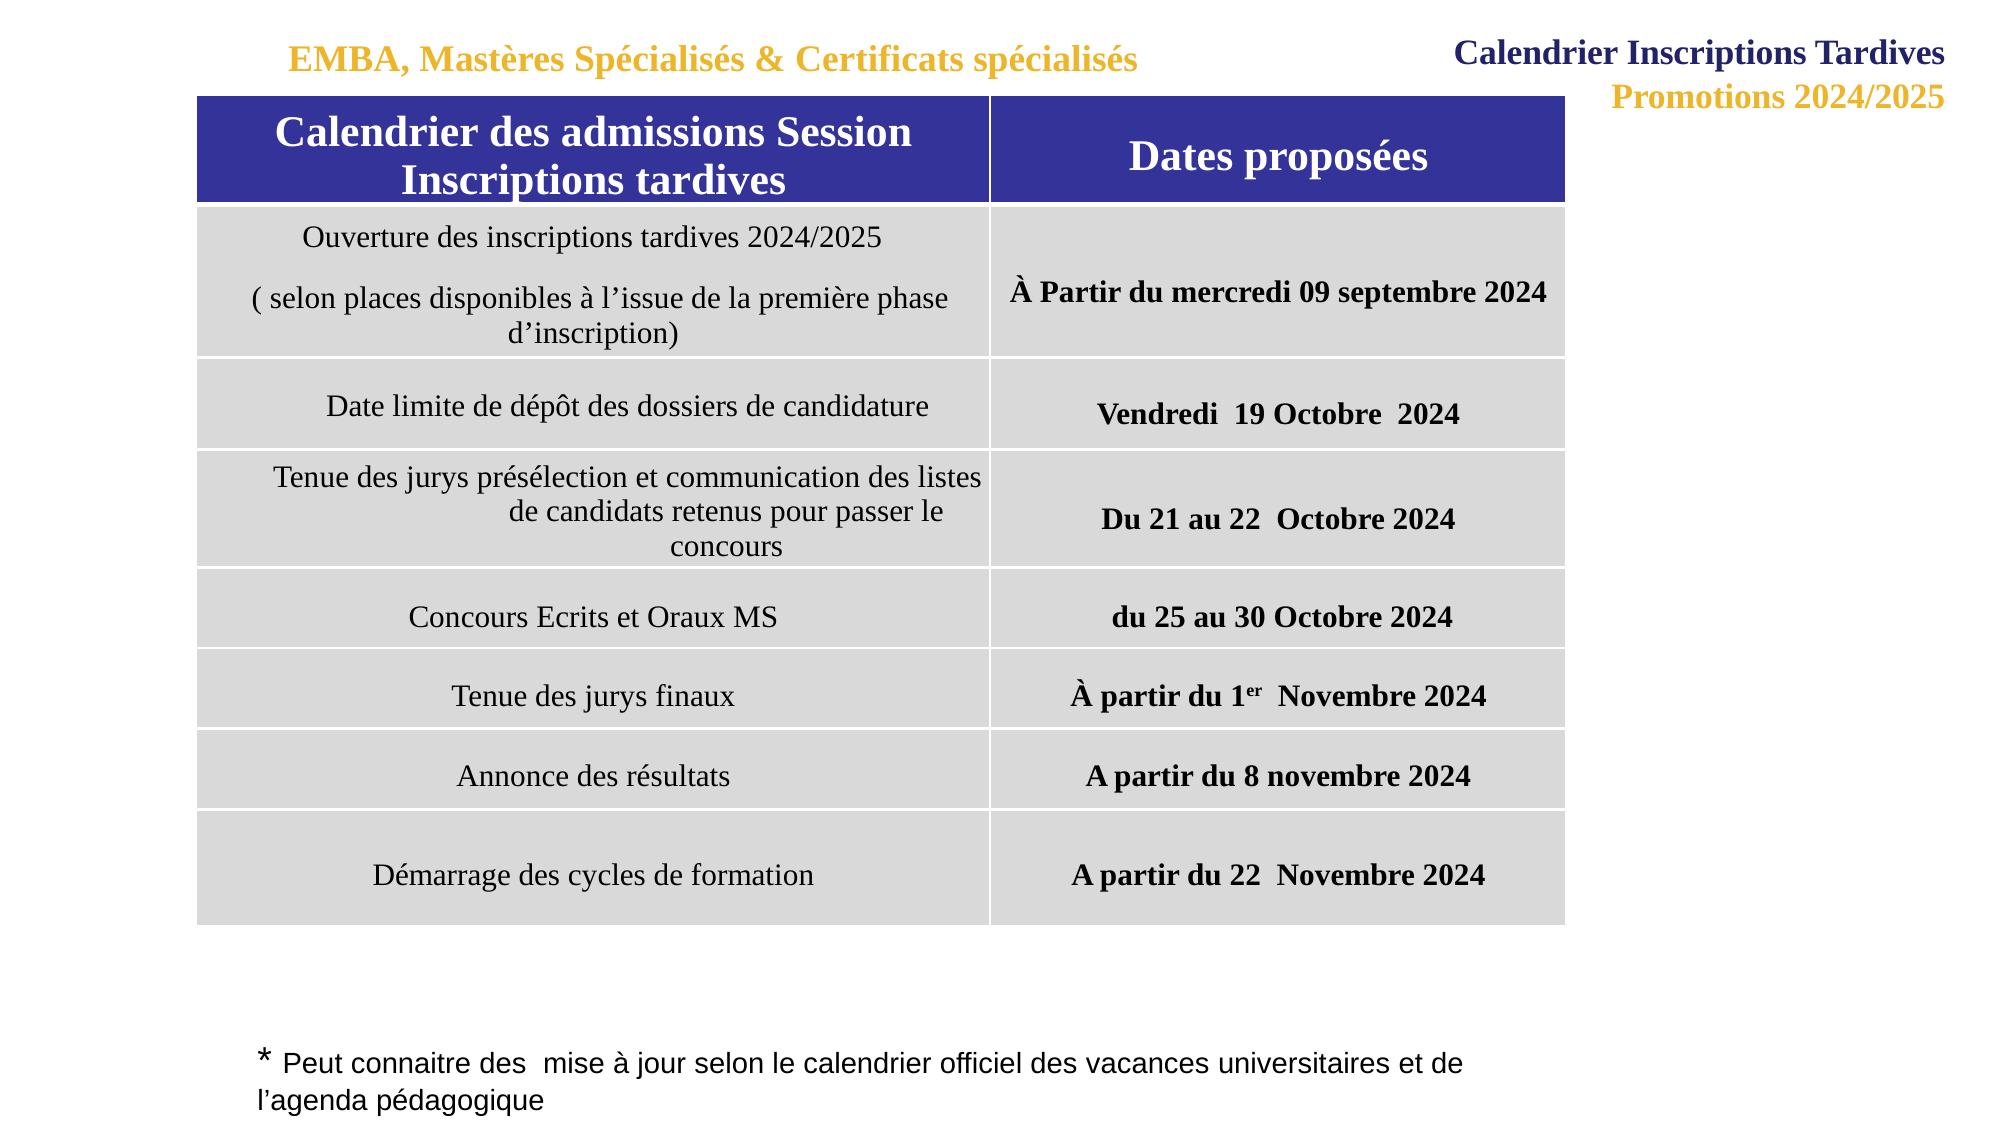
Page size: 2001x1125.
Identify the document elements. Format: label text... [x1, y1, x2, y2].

table_cell A partir du 8 novembre 2024 [991, 730, 1565, 808]
table_cell Date limite de dépôt des dossiers de candidature [197, 359, 989, 448]
table_cell Du 21 au 22 Octobre 2024 [991, 451, 1565, 566]
text_box * Peut connaitre des mise à jour selon le calendrier officiel des vacances universitaires et de l’agenda pédagogique [242, 1028, 1566, 1124]
table_cell À partir du 1er Novembre 2024 [991, 649, 1565, 727]
table_cell Tenue des jurys présélection et communication des listes de candidats retenus pour passer le concours [197, 451, 989, 566]
table_cell A partir du 22 Novembre 2024 [991, 811, 1565, 925]
table_cell À Partir du mercredi 09 septembre 2024 [991, 207, 1565, 356]
table_cell du 25 au 30 Octobre 2024 [991, 569, 1565, 647]
text_box EMBA, Mastères Spécialisés & Certificats spécialisés [262, 27, 1163, 87]
table_cell Tenue des jurys finaux [197, 649, 989, 727]
table_cell Annonce des résultats [197, 730, 989, 808]
table_header Calendrier des admissions Session Inscriptions tardives [197, 96, 989, 202]
table_cell Démarrage des cycles de formation [197, 811, 989, 925]
table_cell Vendredi 19 Octobre 2024 [991, 359, 1565, 448]
table_header Dates proposées [991, 96, 1565, 202]
text_box Calendrier Inscriptions Tardives Promotions 2024/2025 [1425, 27, 1946, 116]
table_cell Concours Ecrits et Oraux MS [197, 569, 989, 647]
table_cell Ouverture des inscriptions tardives 2024/2025 ( selon places disponibles à l’issue de la première phase d’inscription) [197, 207, 989, 356]
